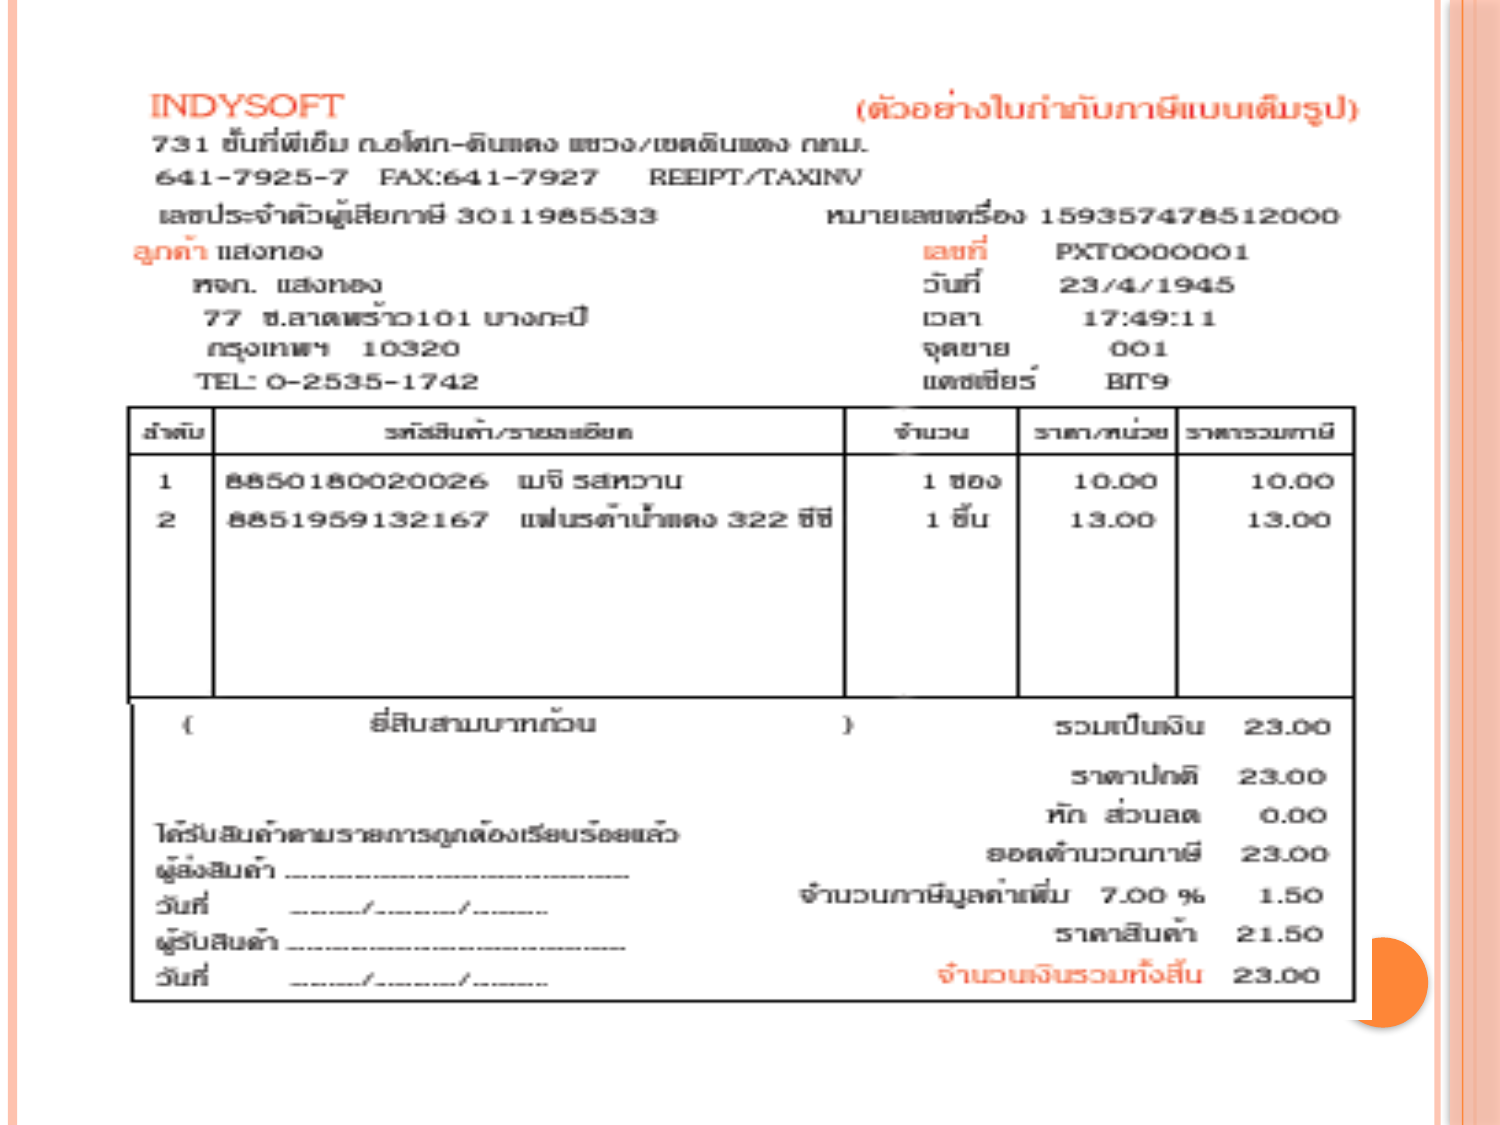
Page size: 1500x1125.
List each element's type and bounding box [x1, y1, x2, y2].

picture [116, 81, 1372, 1021]
